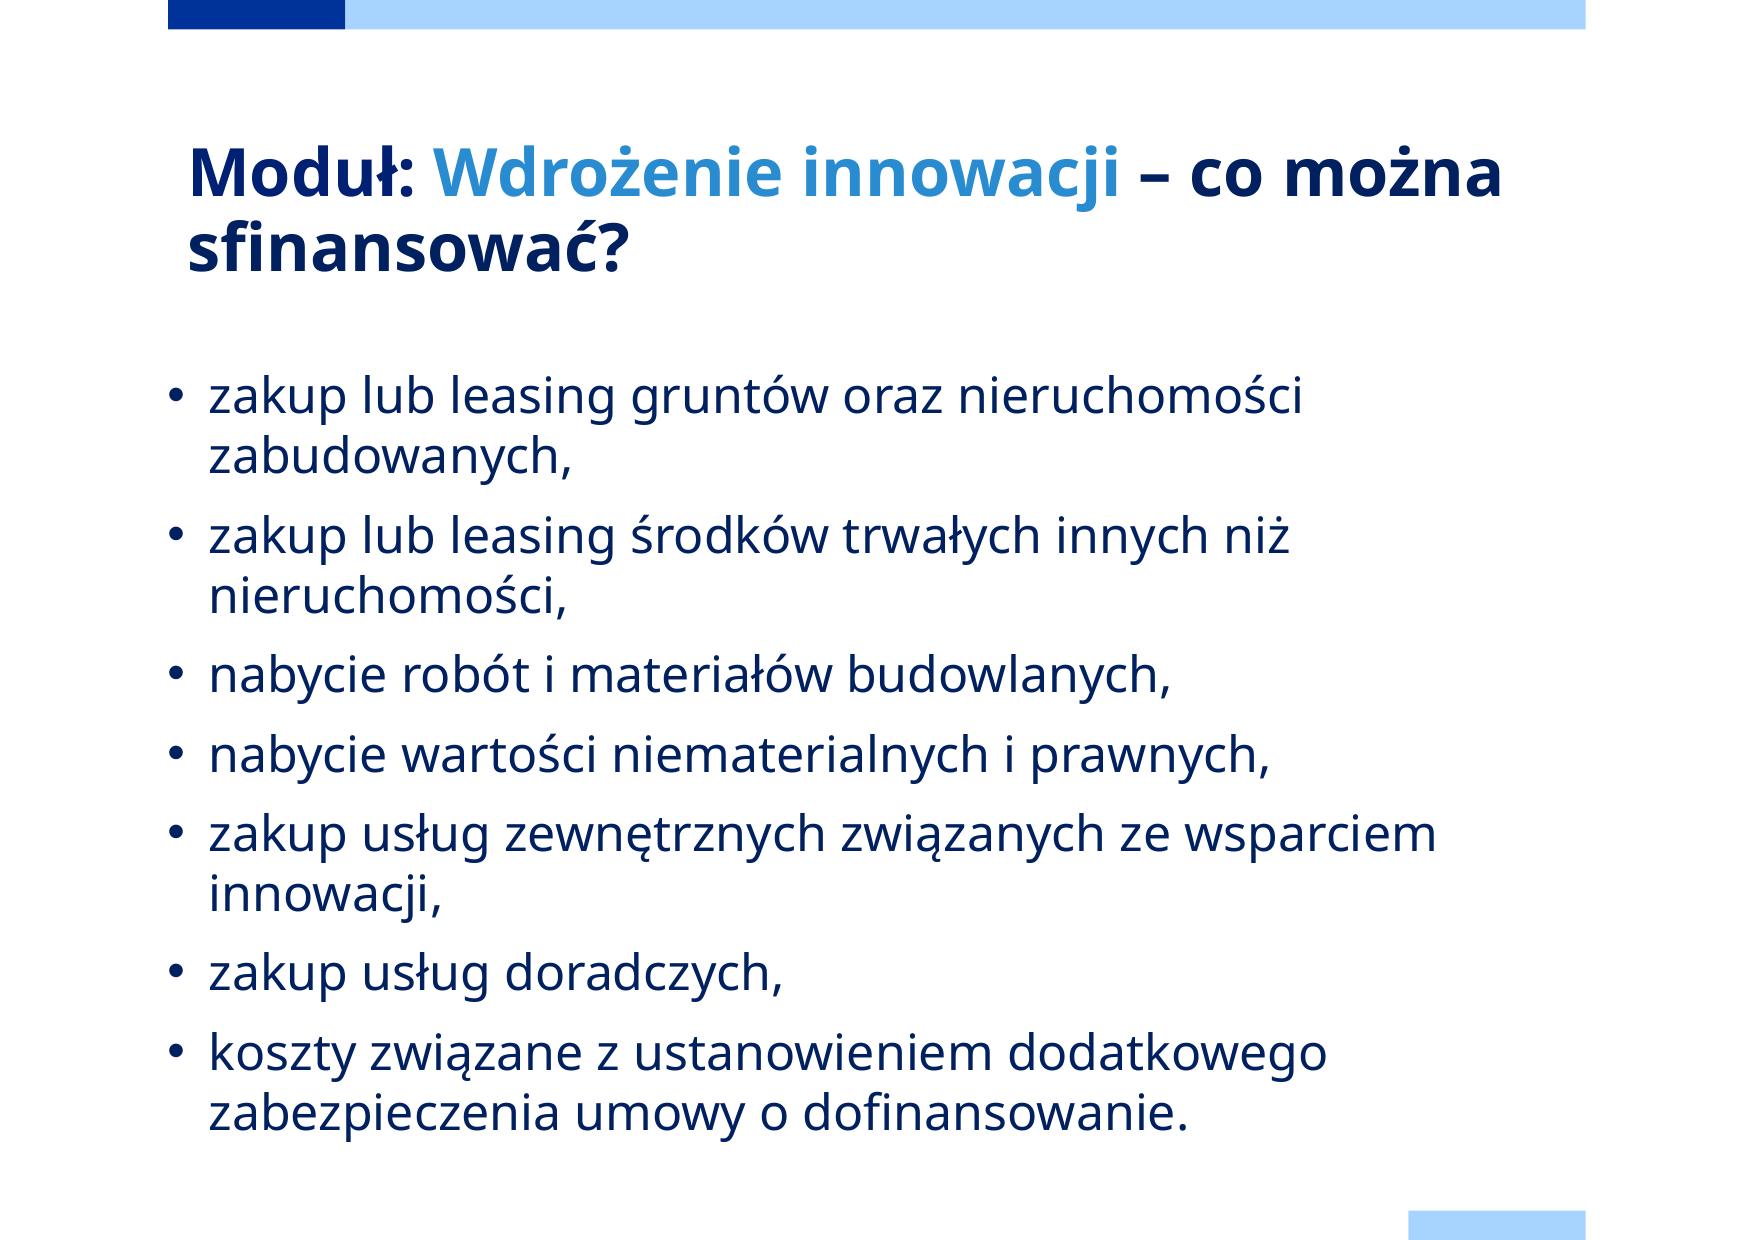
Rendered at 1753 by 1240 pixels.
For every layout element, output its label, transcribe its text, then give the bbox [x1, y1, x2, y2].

text_box zakup lub leasing gruntów oraz nieruchomości zabudowanych, zakup lub leasing środków trwałych innych niż nieruchomości, nabycie robót i materiałów budowlanych, nabycie wartości niematerialnych i prawnych, zakup usług zewnętrznych związanych ze wsparciem innowacji, zakup usług doradczych, koszty związane z ustanowieniem dodatkowego zabezpieczenia umowy o dofinansowanie. [154, 357, 1637, 579]
text_box Moduł: Wdrożenie innowacji – co można sfinansować? [187, 134, 1605, 312]
